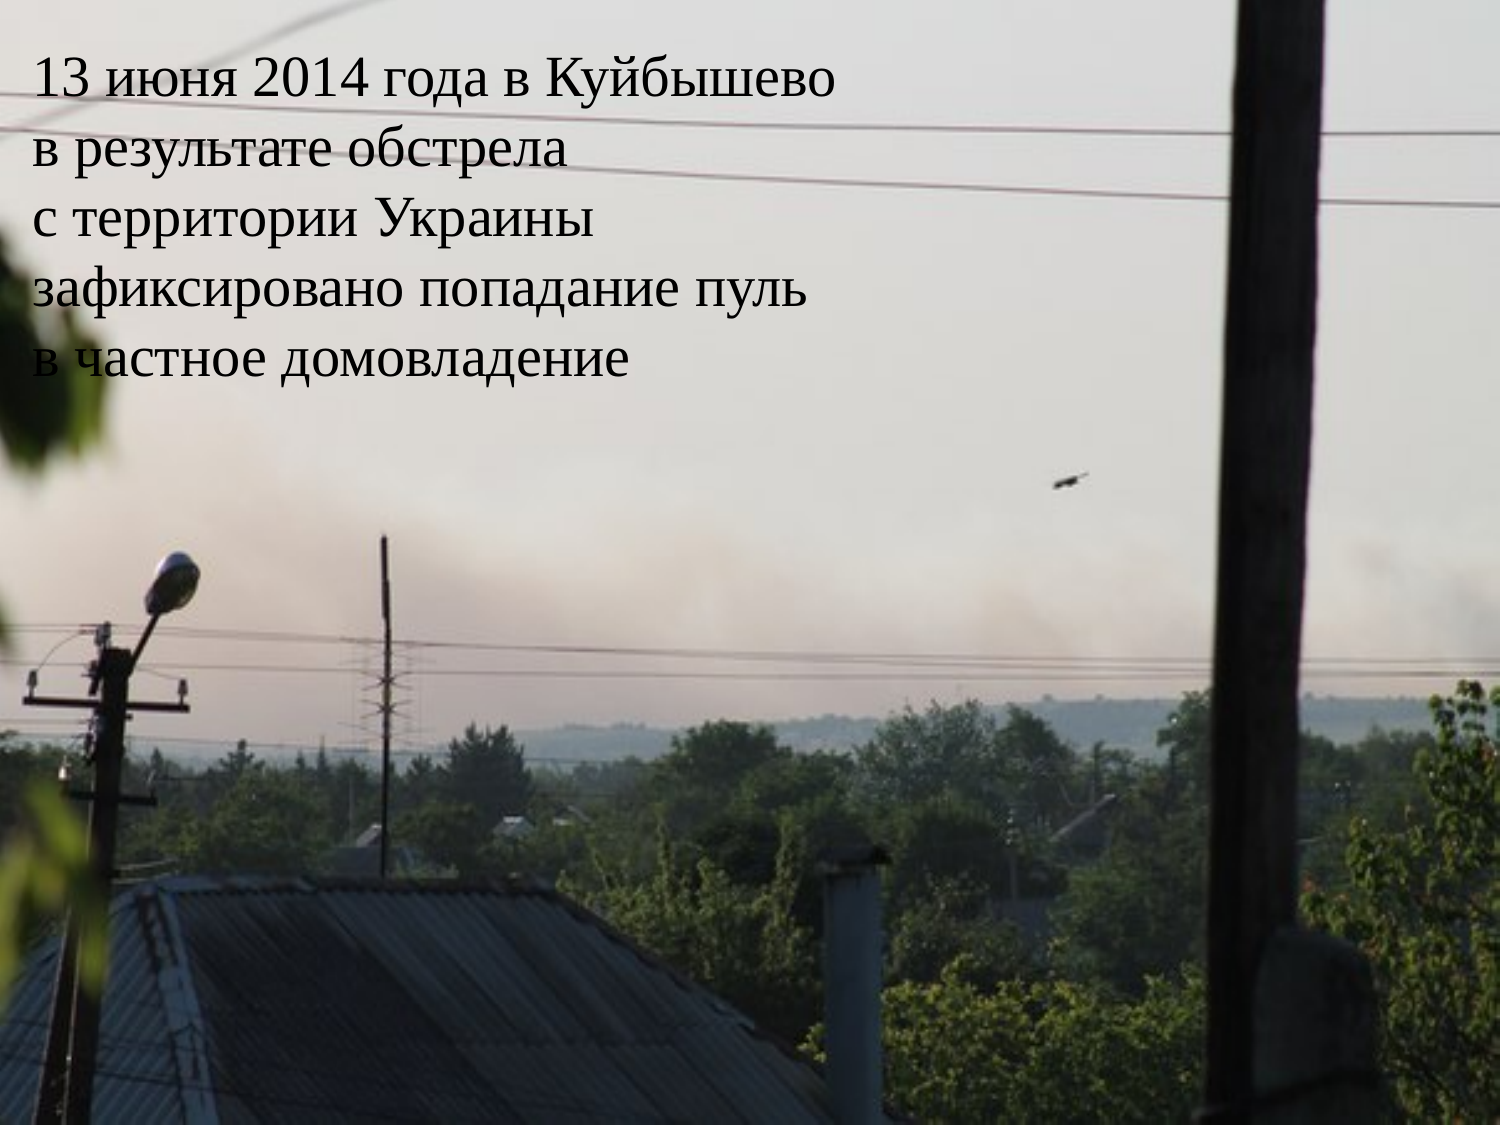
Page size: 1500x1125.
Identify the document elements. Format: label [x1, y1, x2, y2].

list [0, 0, 1500, 1125]
